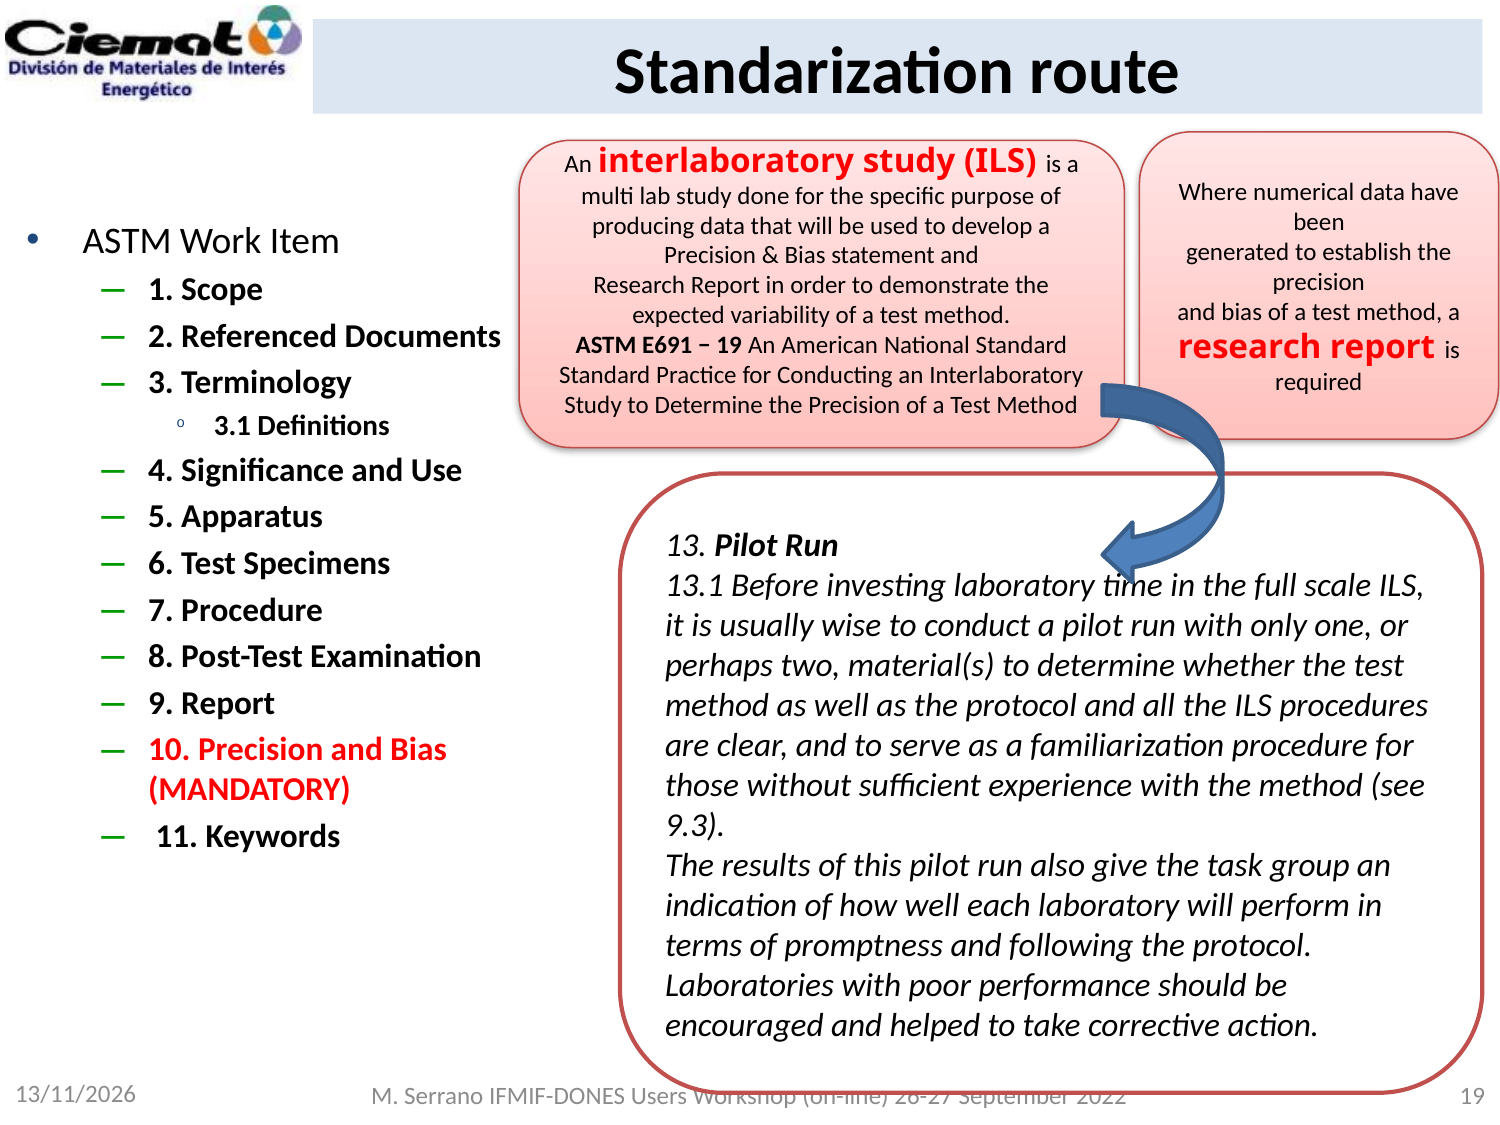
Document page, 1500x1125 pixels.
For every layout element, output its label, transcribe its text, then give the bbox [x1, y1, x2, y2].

text_box An interlaboratory study (ILS) is a multi lab study done for the specific purpose of producing data that will be used to develop a Precision & Bias statement and Research Report in order to demonstrate the expected variability of a test method. ASTM E691 − 19 An American National Standard Standard Practice for Conducting an Interlaboratory Study to Determine the Precision of a Test Method [518, 139, 1126, 449]
title Standarization route [312, 19, 1483, 114]
text_box [1100, 383, 1225, 585]
picture [5, 5, 302, 102]
text_box 13. Pilot Run 13.1 Before investing laboratory time in the full scale ILS, it is usually wise to conduct a pilot run with only one, or perhaps two, material(s) to determine whether the test method as well as the protocol and all the ILS procedures are clear, and to serve as a familiarization procedure for those without sufficient experience with the method (see 9.3). The results of this pilot run also give the task group an indication of how well each laboratory will perform in terms of promptness and following the protocol. Laboratories with poor performance should be encouraged and helped to take corrective action. [617, 471, 1485, 1095]
list ASTM Work Item 1. Scope 2. Referenced Documents 3. Terminology 3.1 Definitions 4. Significance and Use 5. Apparatus 6. Test Specimens 7. Procedure 8. Post-Test Examination 9. Report 10. Precision and Bias (MANDATORY) 11. Keywords [11, 208, 520, 1017]
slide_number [0, 1062, 350, 1123]
slide_number 19 [1149, 1065, 1500, 1125]
footer M. Serrano IFMIF-DONES Users Workshop (on-line) 26-27 September 2022 [342, 1065, 1149, 1125]
text_box Where numerical data have been generated to establish the precision and bias of a test method, a research report is required [1138, 131, 1500, 440]
